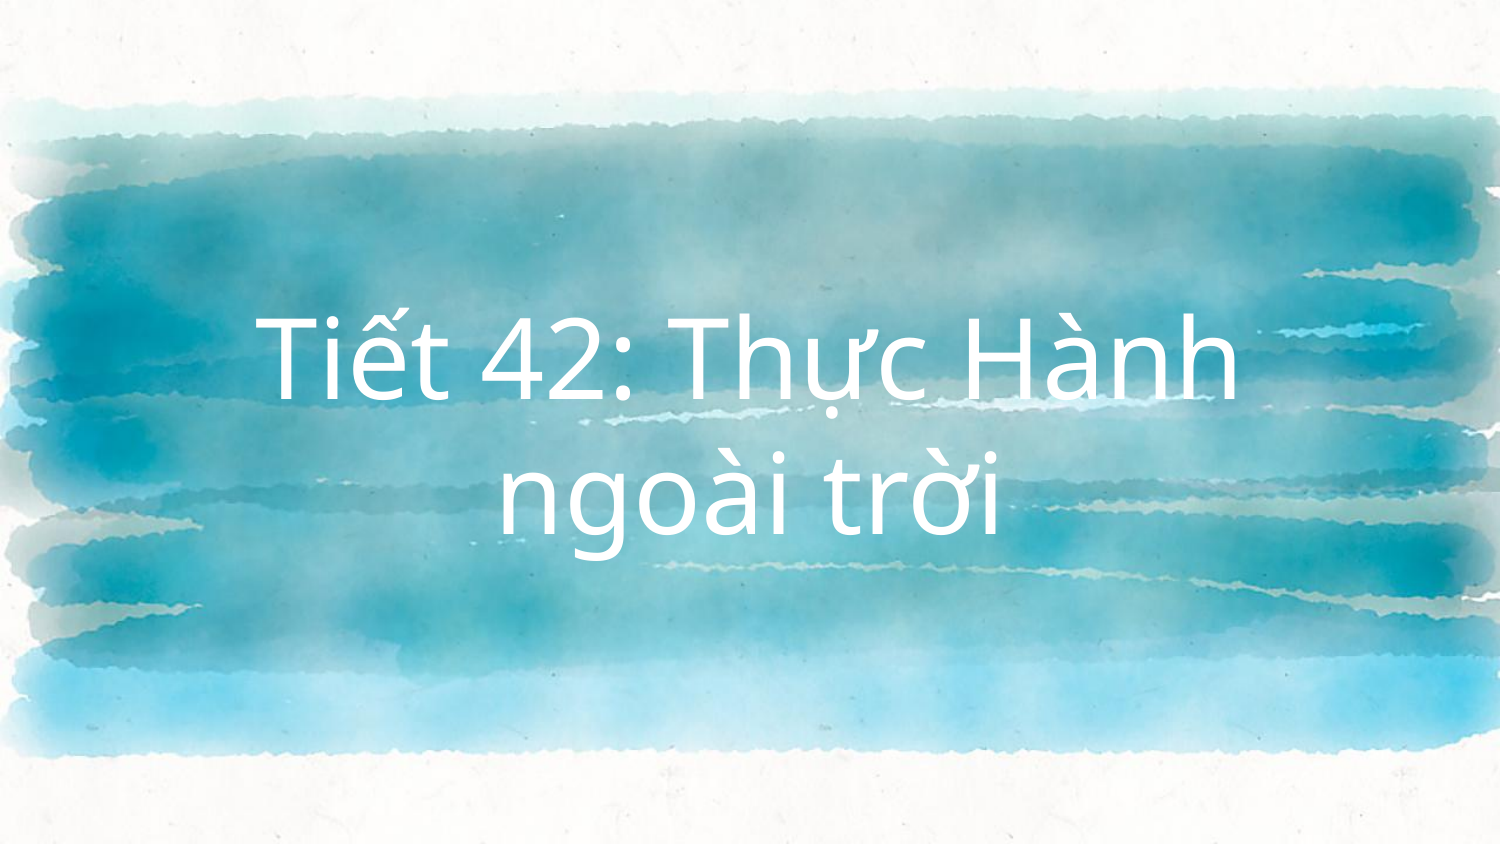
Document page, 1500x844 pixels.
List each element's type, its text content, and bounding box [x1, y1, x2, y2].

title Tiết 42: Thực Hành ngoài trời [212, 326, 1288, 517]
picture [0, 0, 1500, 844]
